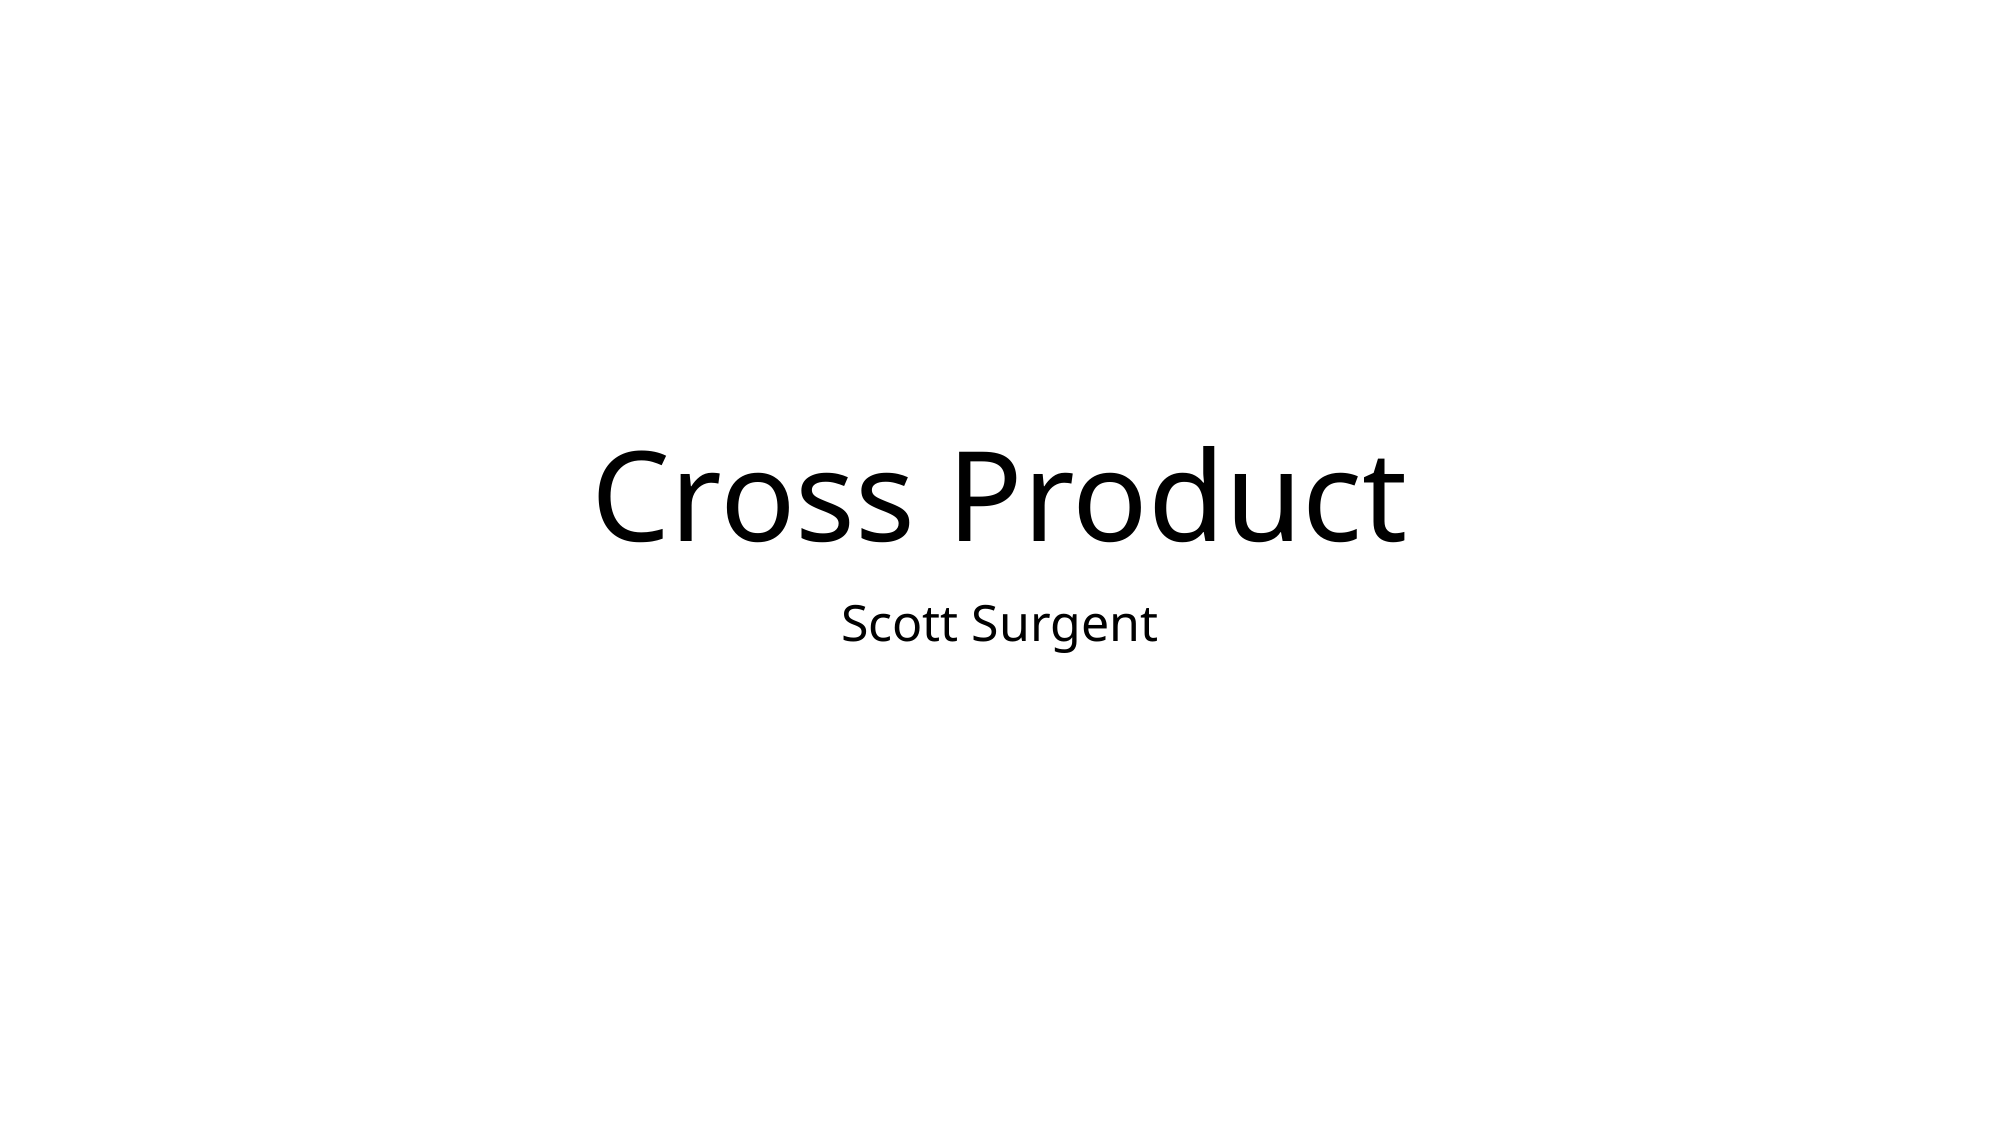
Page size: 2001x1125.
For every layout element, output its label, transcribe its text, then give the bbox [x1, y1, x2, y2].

title Cross Product [249, 184, 1750, 576]
subtitle Scott Surgent [249, 590, 1750, 863]
